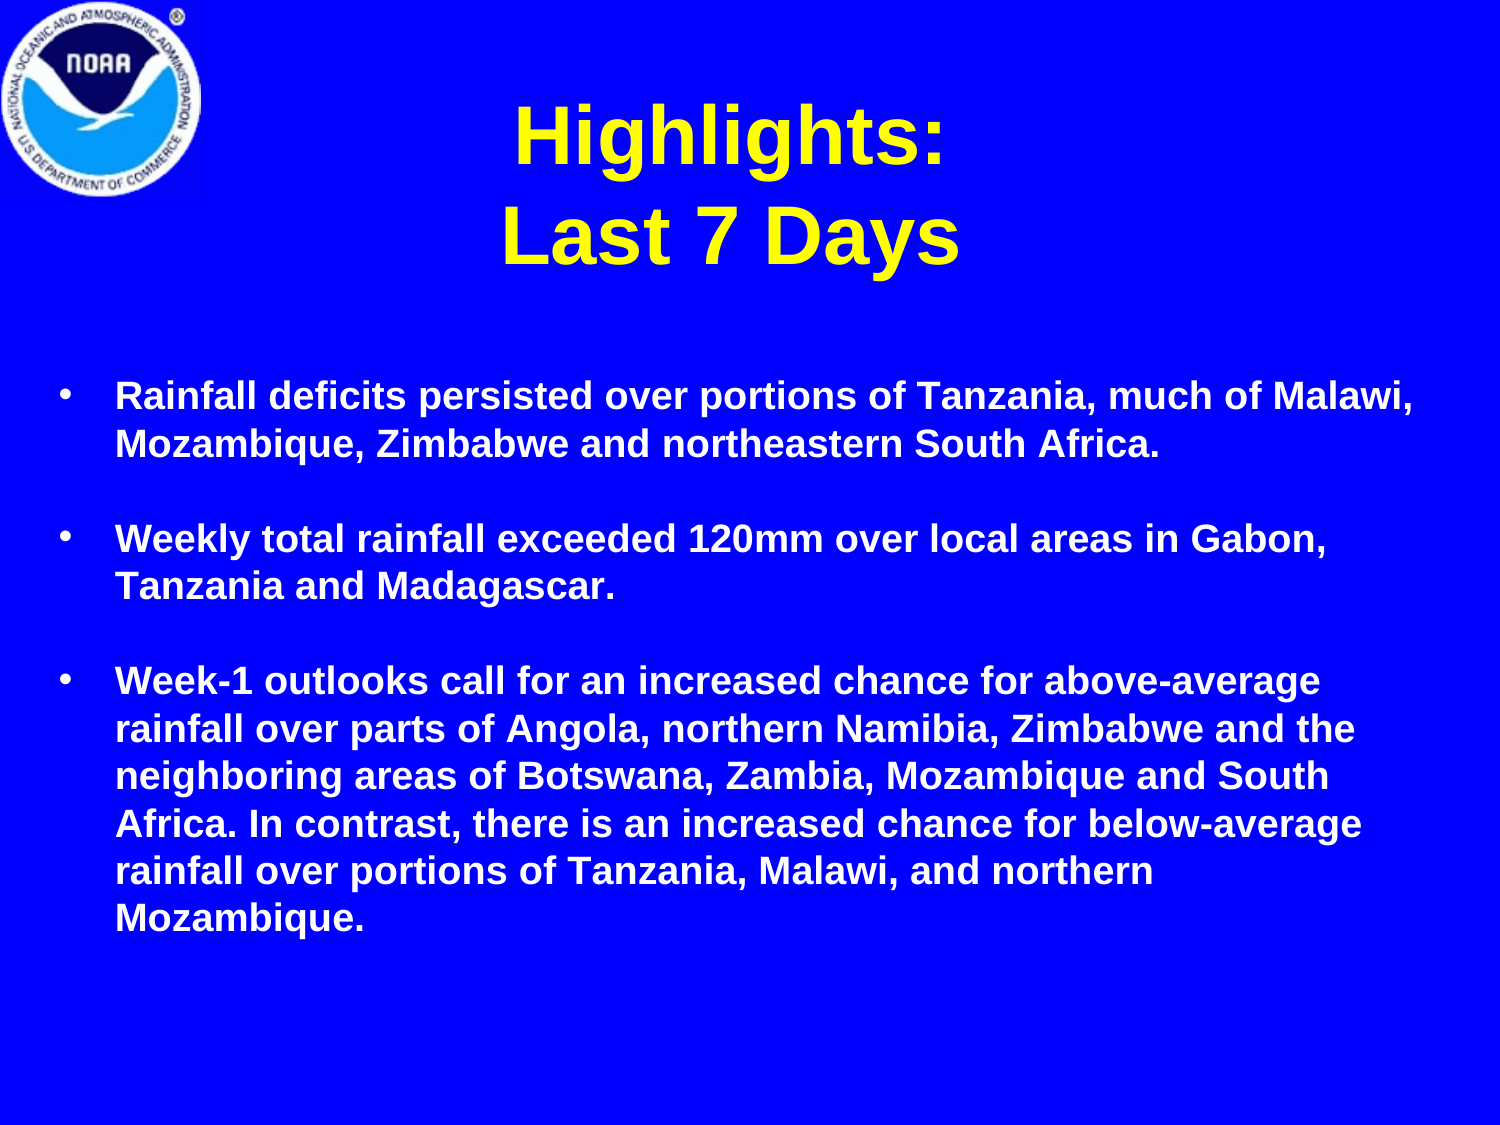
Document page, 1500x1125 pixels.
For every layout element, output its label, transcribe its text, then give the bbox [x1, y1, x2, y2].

title Highlights: Last 7 Days [137, 87, 1325, 275]
picture [0, 0, 200, 200]
text_box Rainfall deficits persisted over portions of Tanzania, much of Malawi, Mozambique, Zimbabwe and northeastern South Africa. Weekly total rainfall exceeded 120mm over local areas in Gabon, Tanzania and Madagascar. Week-1 outlooks call for an increased chance for above-average rainfall over parts of Angola, northern Namibia, Zimbabwe and the neighboring areas of Botswana, Zambia, Mozambique and South Africa. In contrast, there is an increased chance for below-average rainfall over portions of Tanzania, Malawi, and northern Mozambique. [43, 362, 1432, 1075]
